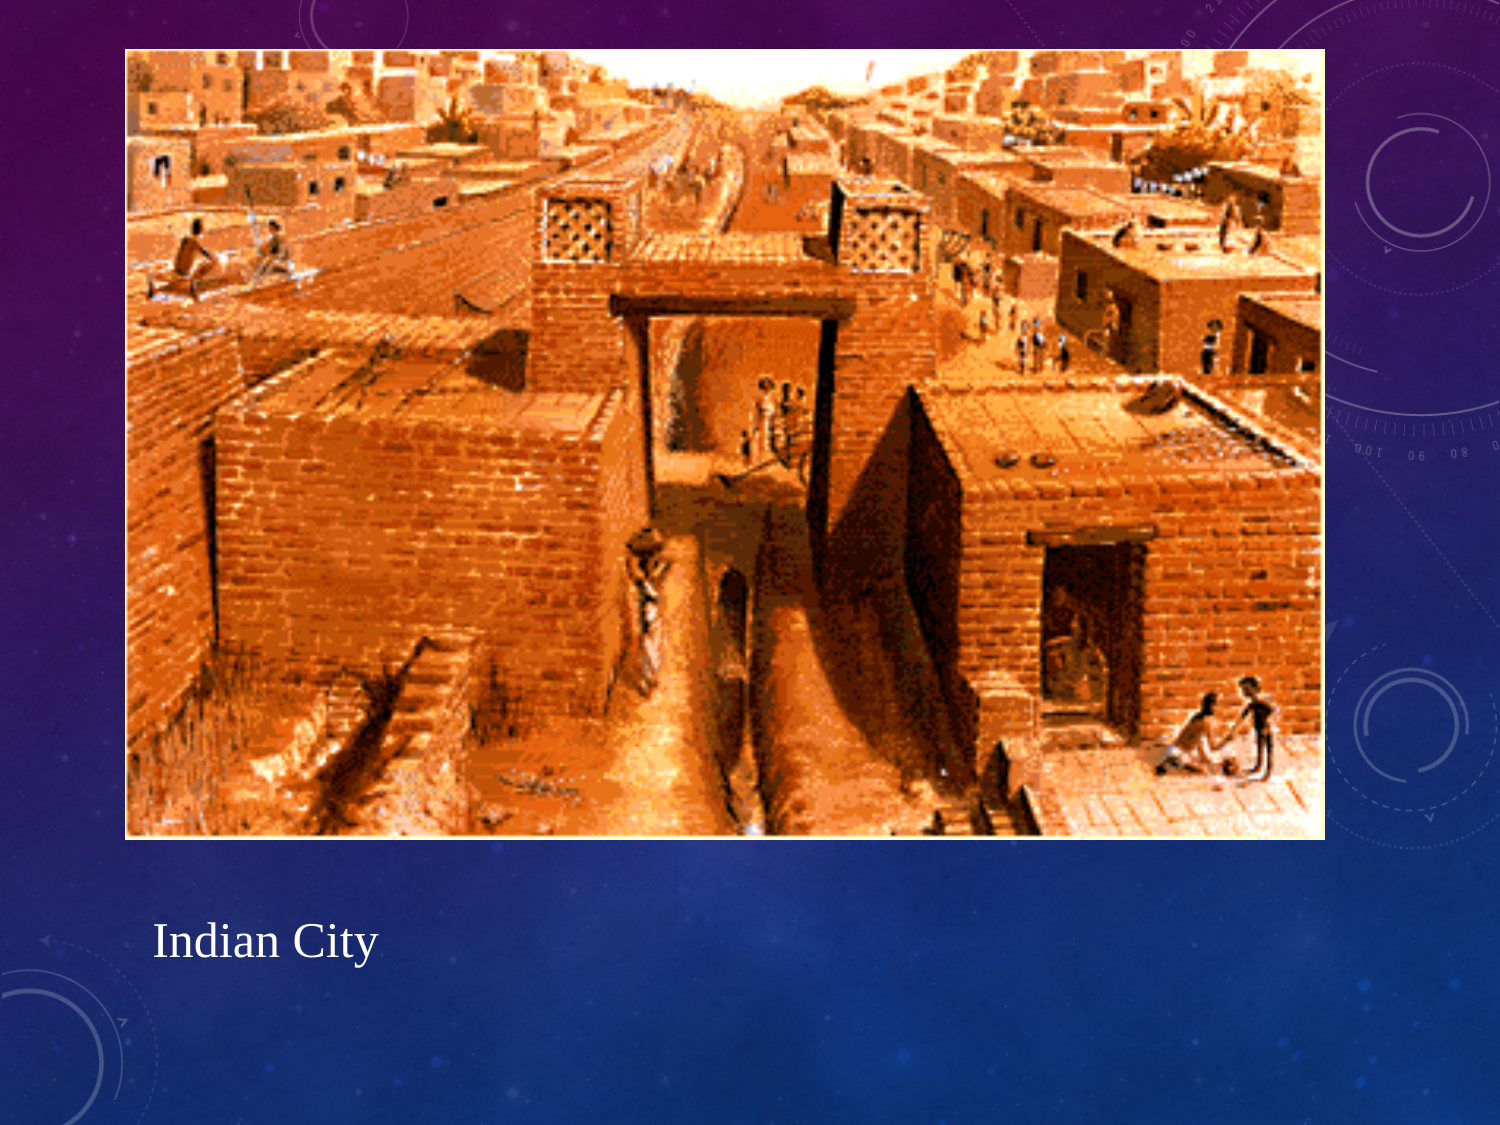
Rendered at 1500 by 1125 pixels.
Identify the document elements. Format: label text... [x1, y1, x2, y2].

text_box Indian City [137, 899, 1363, 975]
picture [0, 0, 1500, 1125]
